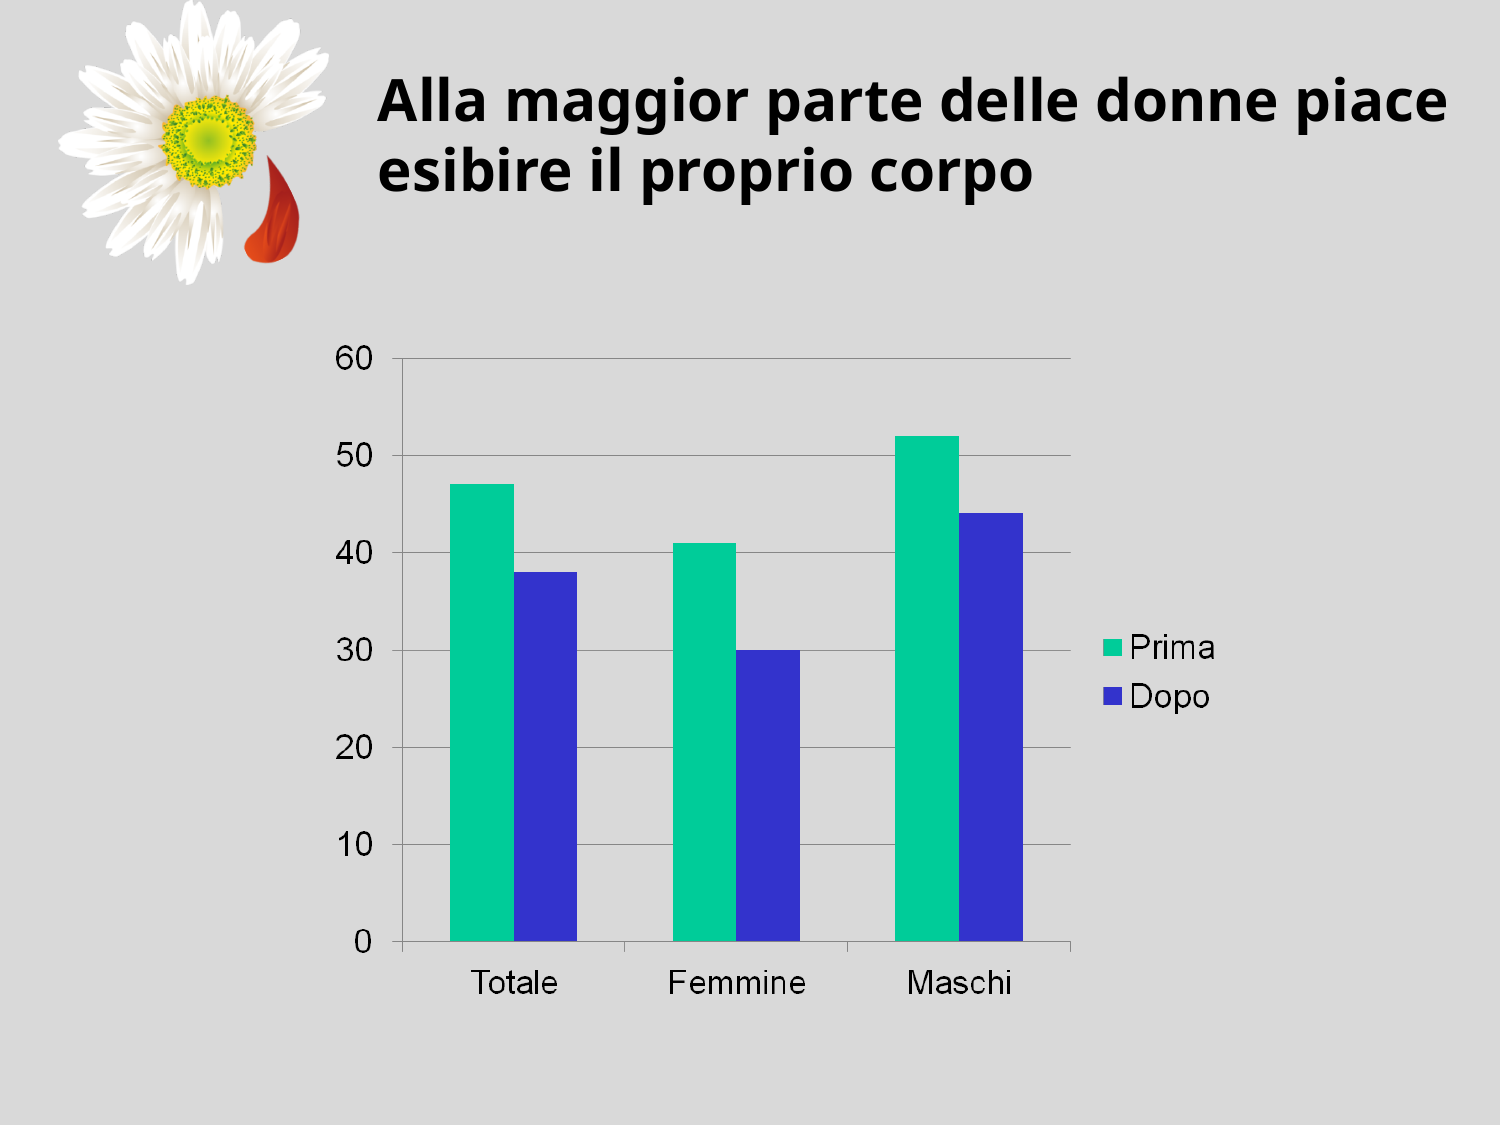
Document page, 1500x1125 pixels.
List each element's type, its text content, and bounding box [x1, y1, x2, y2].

picture [58, 0, 329, 286]
text_box Alla maggior parte delle donne piace esibire il proprio corpo [363, 11, 1500, 211]
picture [315, 321, 1243, 1020]
